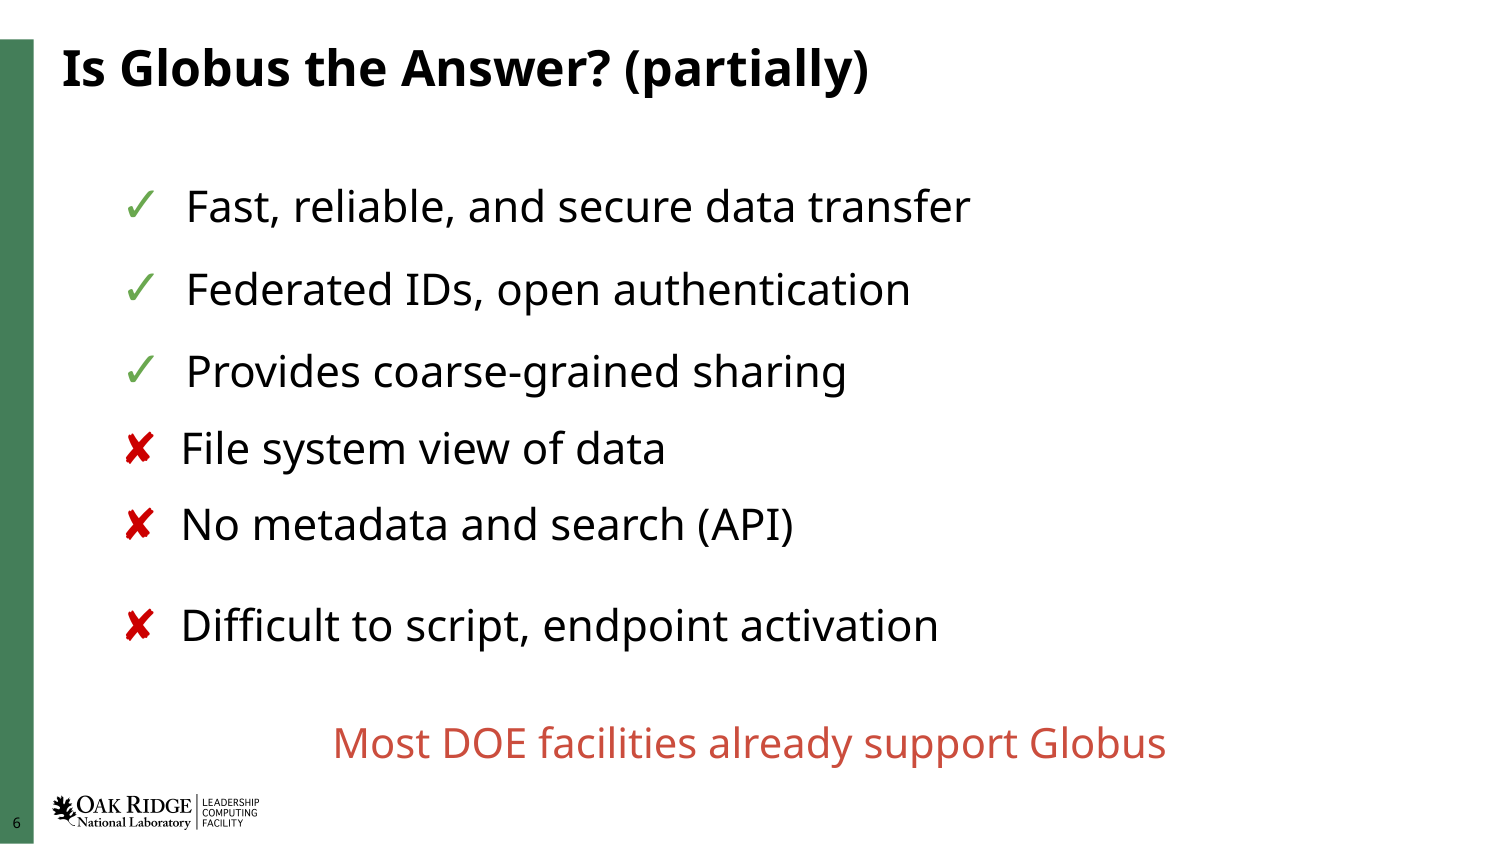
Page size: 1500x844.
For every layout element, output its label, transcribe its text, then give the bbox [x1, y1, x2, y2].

text_box Most DOE facilities already support Globus [57, 701, 1443, 782]
list ✓ Fast, reliable, and secure data transfer ✓ Federated IDs, open authentication ✓ Provides coarse-grained sharing ✘ File system view of data ✘ No metadata and search (API) ✘ Difficult to script, endpoint activation [109, 166, 1205, 701]
title Is Globus the Answer? (partially) [51, 37, 1449, 132]
picture [52, 794, 259, 830]
